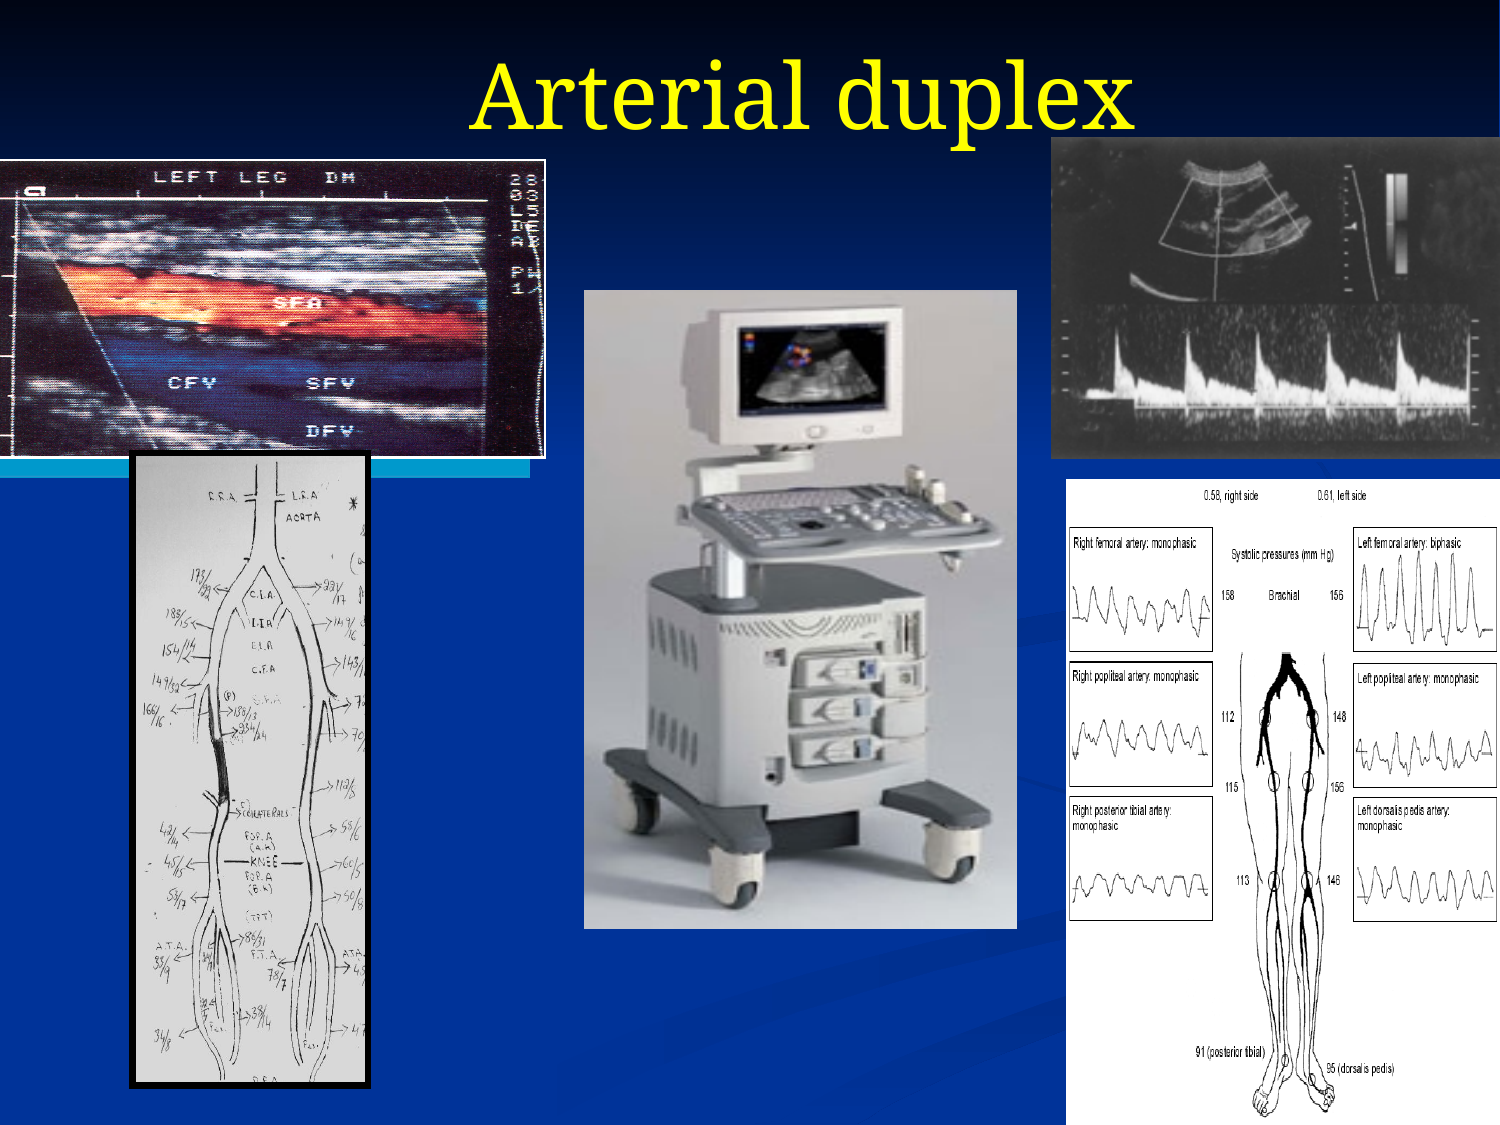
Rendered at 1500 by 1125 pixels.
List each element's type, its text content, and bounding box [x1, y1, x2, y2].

picture [0, 160, 544, 1083]
picture [1066, 479, 1500, 1125]
picture [584, 290, 1017, 929]
picture [1050, 136, 1500, 459]
text_box Arterial duplex [454, 31, 1152, 138]
